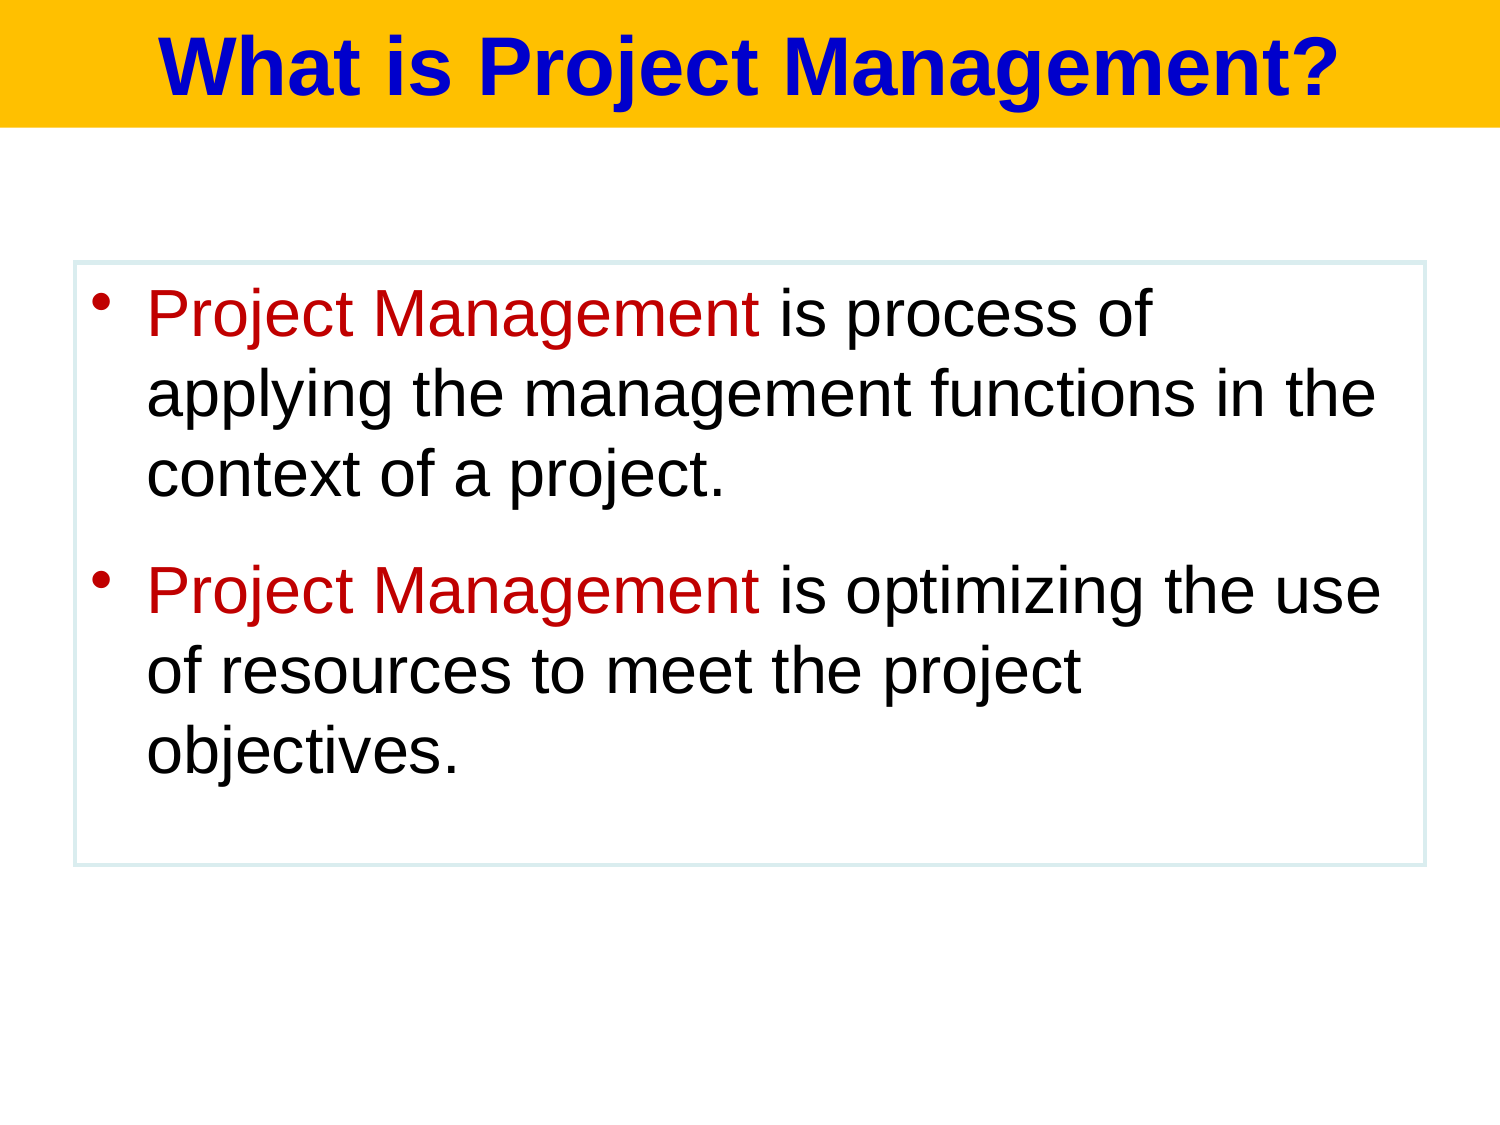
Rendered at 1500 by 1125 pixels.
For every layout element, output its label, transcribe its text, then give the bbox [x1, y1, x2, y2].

list Project Management is process of applying the management functions in the context of a project. Project Management is optimizing the use of resources to meet the project objectives. [73, 260, 1427, 867]
text_box What is Project Management? [0, 0, 1500, 128]
